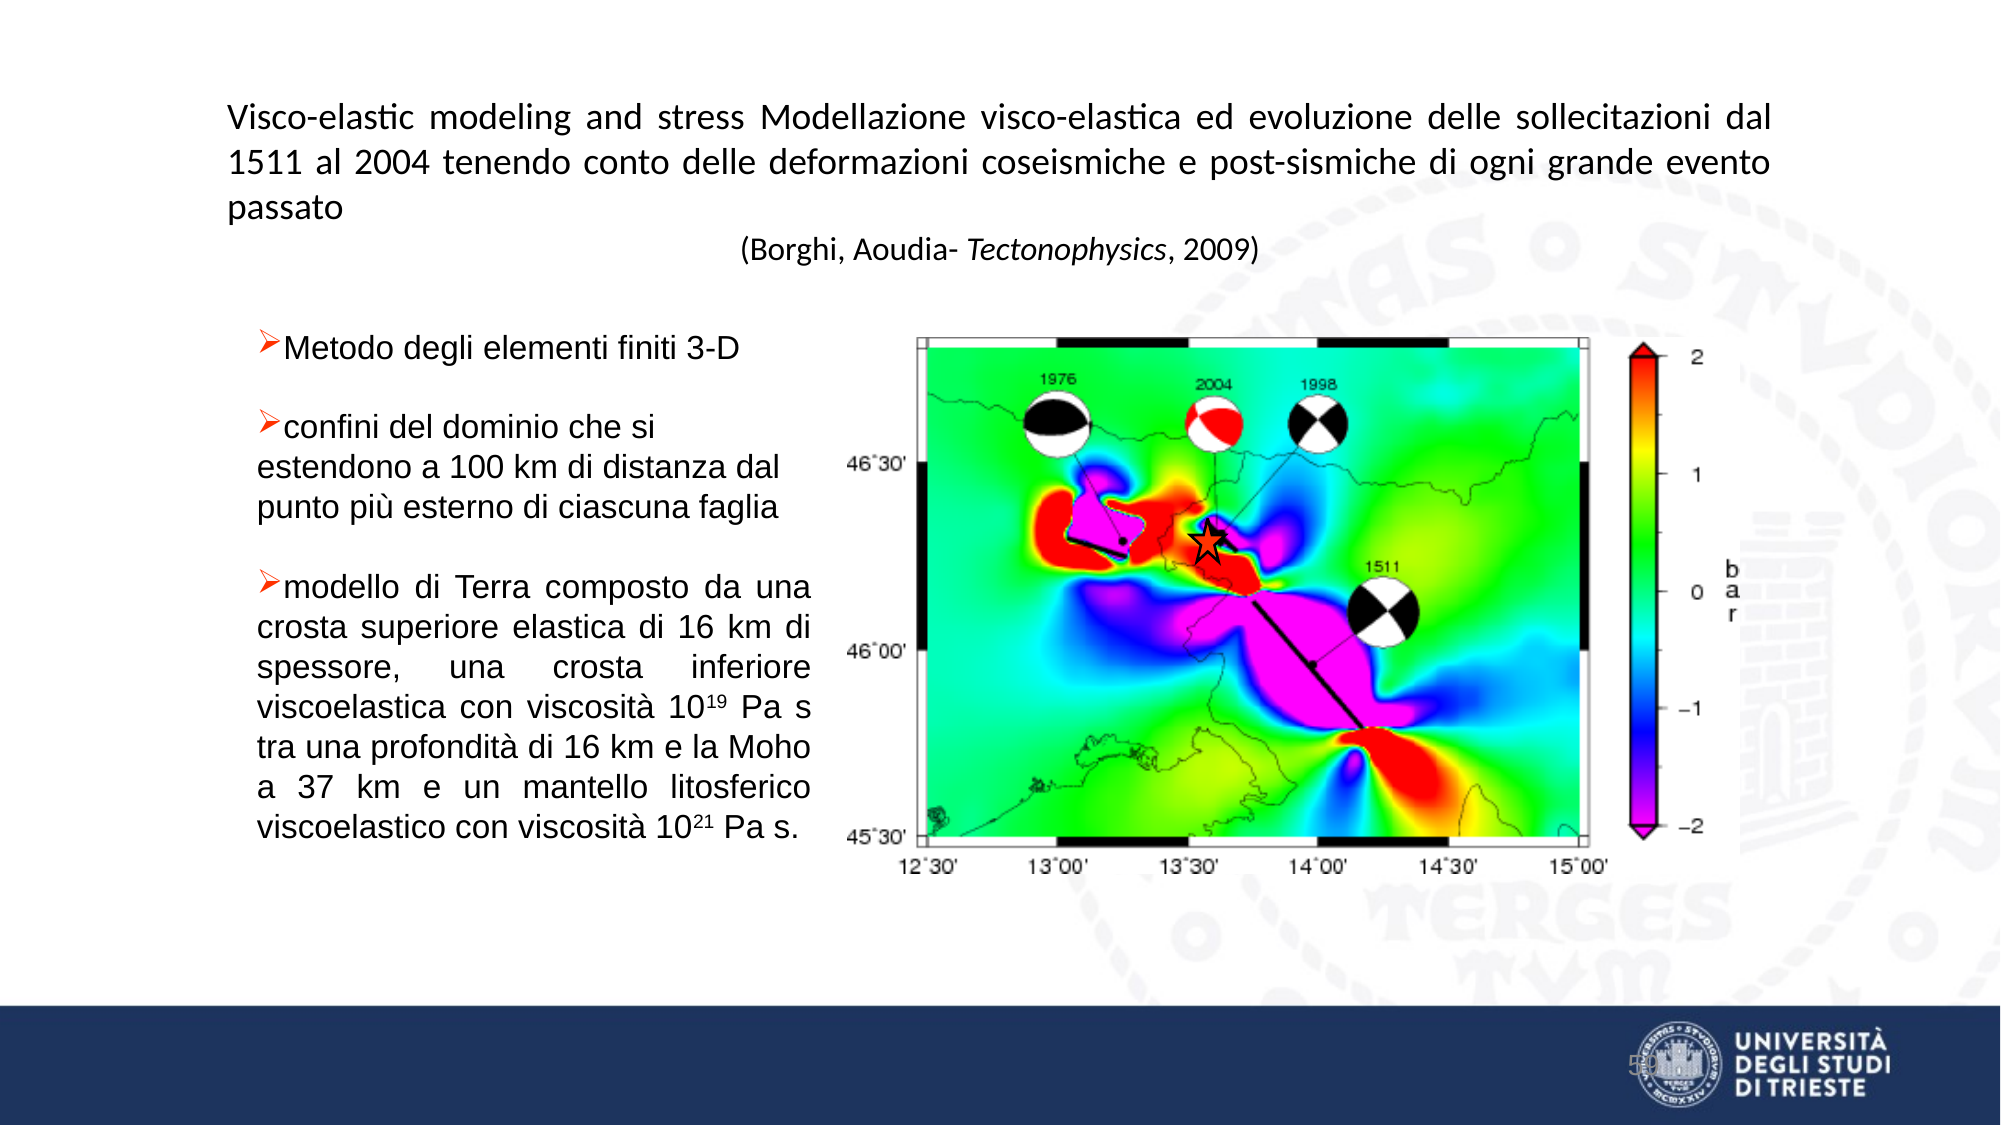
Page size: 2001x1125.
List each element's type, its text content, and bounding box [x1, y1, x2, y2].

picture [0, 0, 2001, 1125]
text_box Metodo degli elementi finiti 3-D confini del dominio che si estendono a 100 km di distanza dal punto più esterno di ciascuna faglia modello di Terra composto da una crosta superiore elastica di 16 km di spessore, una crosta inferiore viscoelastica con viscosità 1019 Pa s tra una profondità di 16 km e la Moho a 37 km e un mantello litosferico viscoelastico con viscosità 1021 Pa s. [242, 318, 827, 853]
text_box Visco-elastic modeling and stress Modellazione visco-elastica ed evoluzione delle sollecitazioni dal 1511 al 2004 tenendo conto delle deformazioni coseismiche e post-sismiche di ogni grande evento passato (Borghi, Aoudia- Tectonophysics, 2009) [212, 85, 1788, 275]
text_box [847, 337, 1740, 874]
slide_number 59 [1325, 1024, 1675, 1103]
